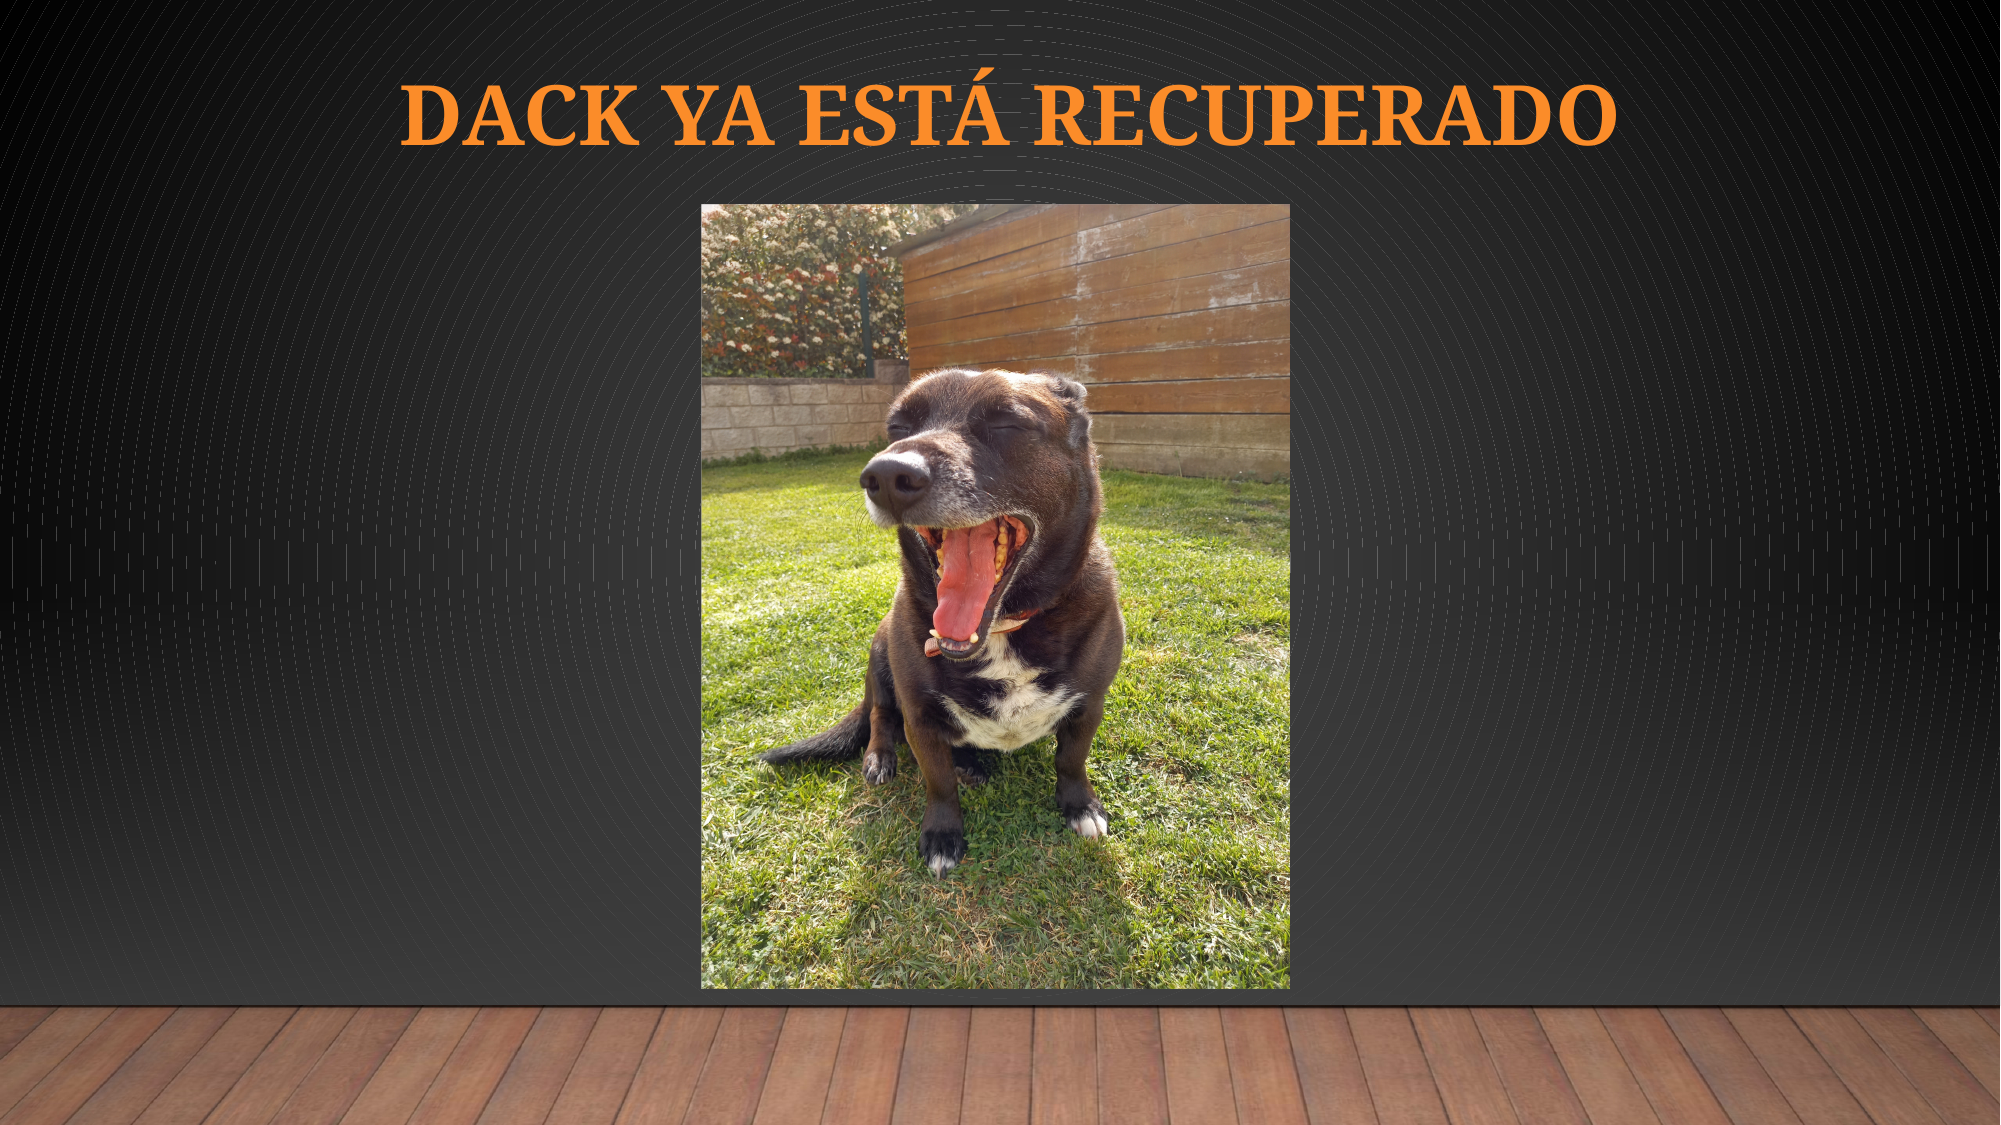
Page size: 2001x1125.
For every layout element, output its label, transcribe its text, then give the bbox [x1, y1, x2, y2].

picture [603, 205, 1388, 988]
picture [0, 1005, 2000, 1125]
title DACK YA ESTÁ RECUPERADO [248, 32, 1773, 205]
